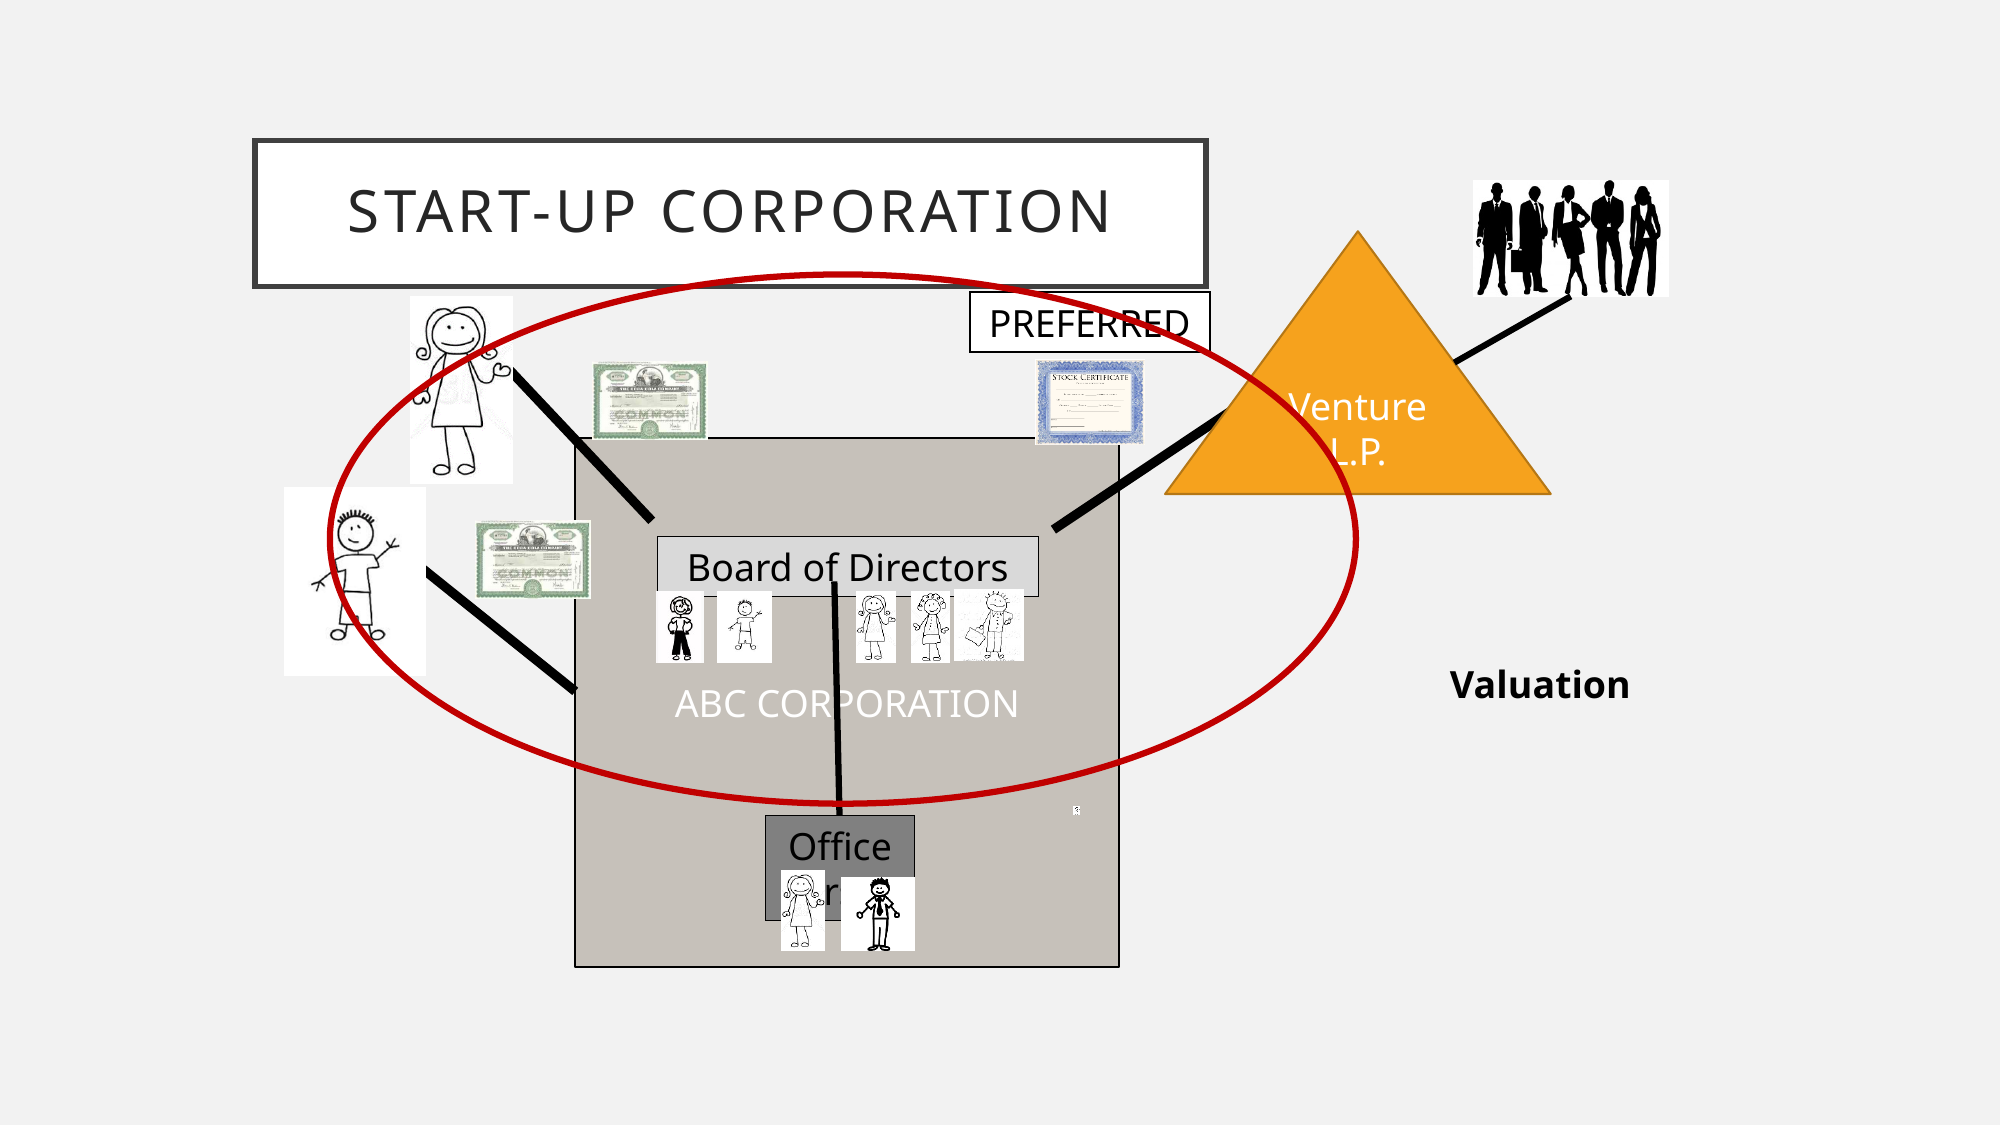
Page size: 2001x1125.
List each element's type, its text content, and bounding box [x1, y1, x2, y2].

picture [841, 877, 915, 951]
picture [1035, 359, 1145, 445]
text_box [419, 566, 576, 692]
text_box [1053, 409, 1234, 530]
text_box Officers [765, 815, 915, 921]
picture [284, 487, 426, 676]
picture [410, 296, 513, 484]
picture [717, 591, 772, 663]
text_box [422, 273, 1357, 805]
picture [475, 520, 591, 599]
text_box PREFERRED [1037, 292, 1211, 352]
picture [1473, 180, 1669, 297]
text_box Valuation [1385, 654, 1696, 714]
picture [911, 591, 950, 663]
picture [954, 589, 1024, 661]
text_box Venture L.P. [1250, 230, 1552, 496]
picture [856, 591, 896, 663]
text_box [402, 676, 419, 690]
picture [781, 870, 825, 951]
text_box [509, 369, 652, 521]
picture [592, 361, 708, 440]
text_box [834, 581, 840, 817]
text_box [338, 395, 509, 566]
picture [656, 591, 704, 663]
list ABC CORPORATION [574, 764, 1120, 968]
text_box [1454, 296, 1571, 363]
picture [1073, 806, 1080, 815]
title Start-up corporation [252, 138, 1209, 289]
